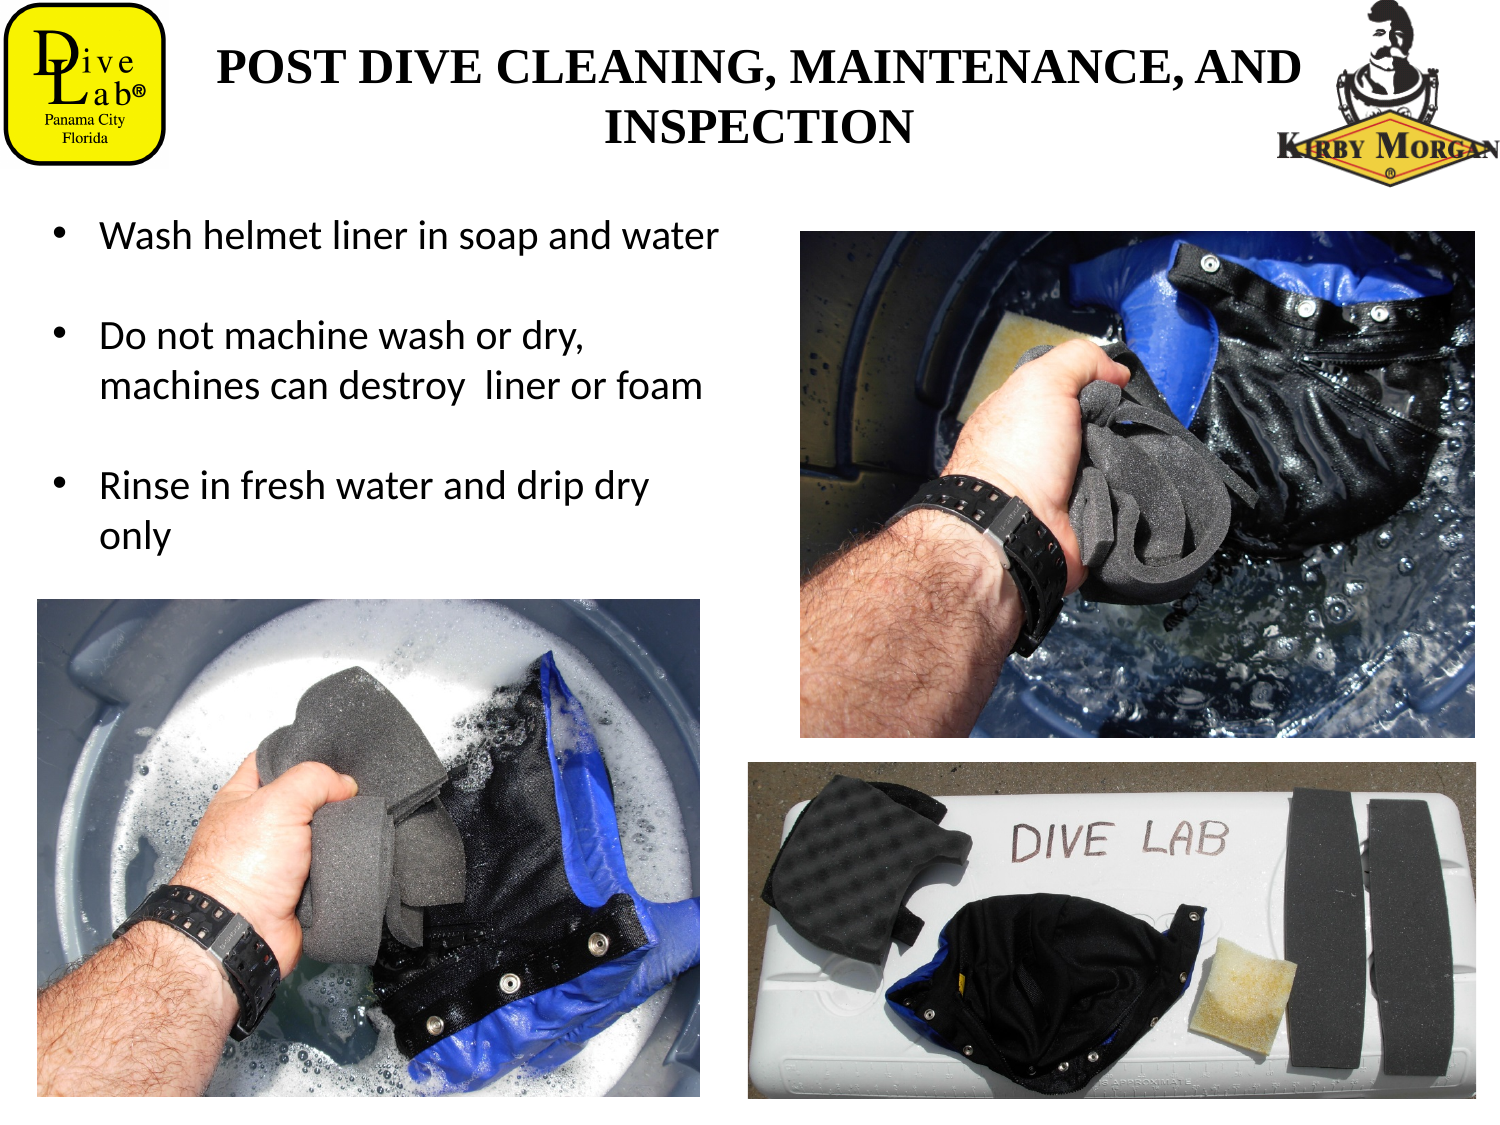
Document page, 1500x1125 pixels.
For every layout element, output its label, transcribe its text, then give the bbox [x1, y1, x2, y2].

picture [1276, 0, 1500, 188]
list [37, 599, 701, 1098]
picture [0, 0, 169, 169]
picture [799, 230, 1476, 738]
title POST DIVE CLEANING, MAINTENANCE, AND INSPECTION [84, 0, 1274, 188]
text_box Wash helmet liner in soap and water Do not machine wash or dry, machines can destroy liner or foam Rinse in fresh water and drip dry only [37, 200, 738, 565]
picture [747, 762, 1477, 1100]
